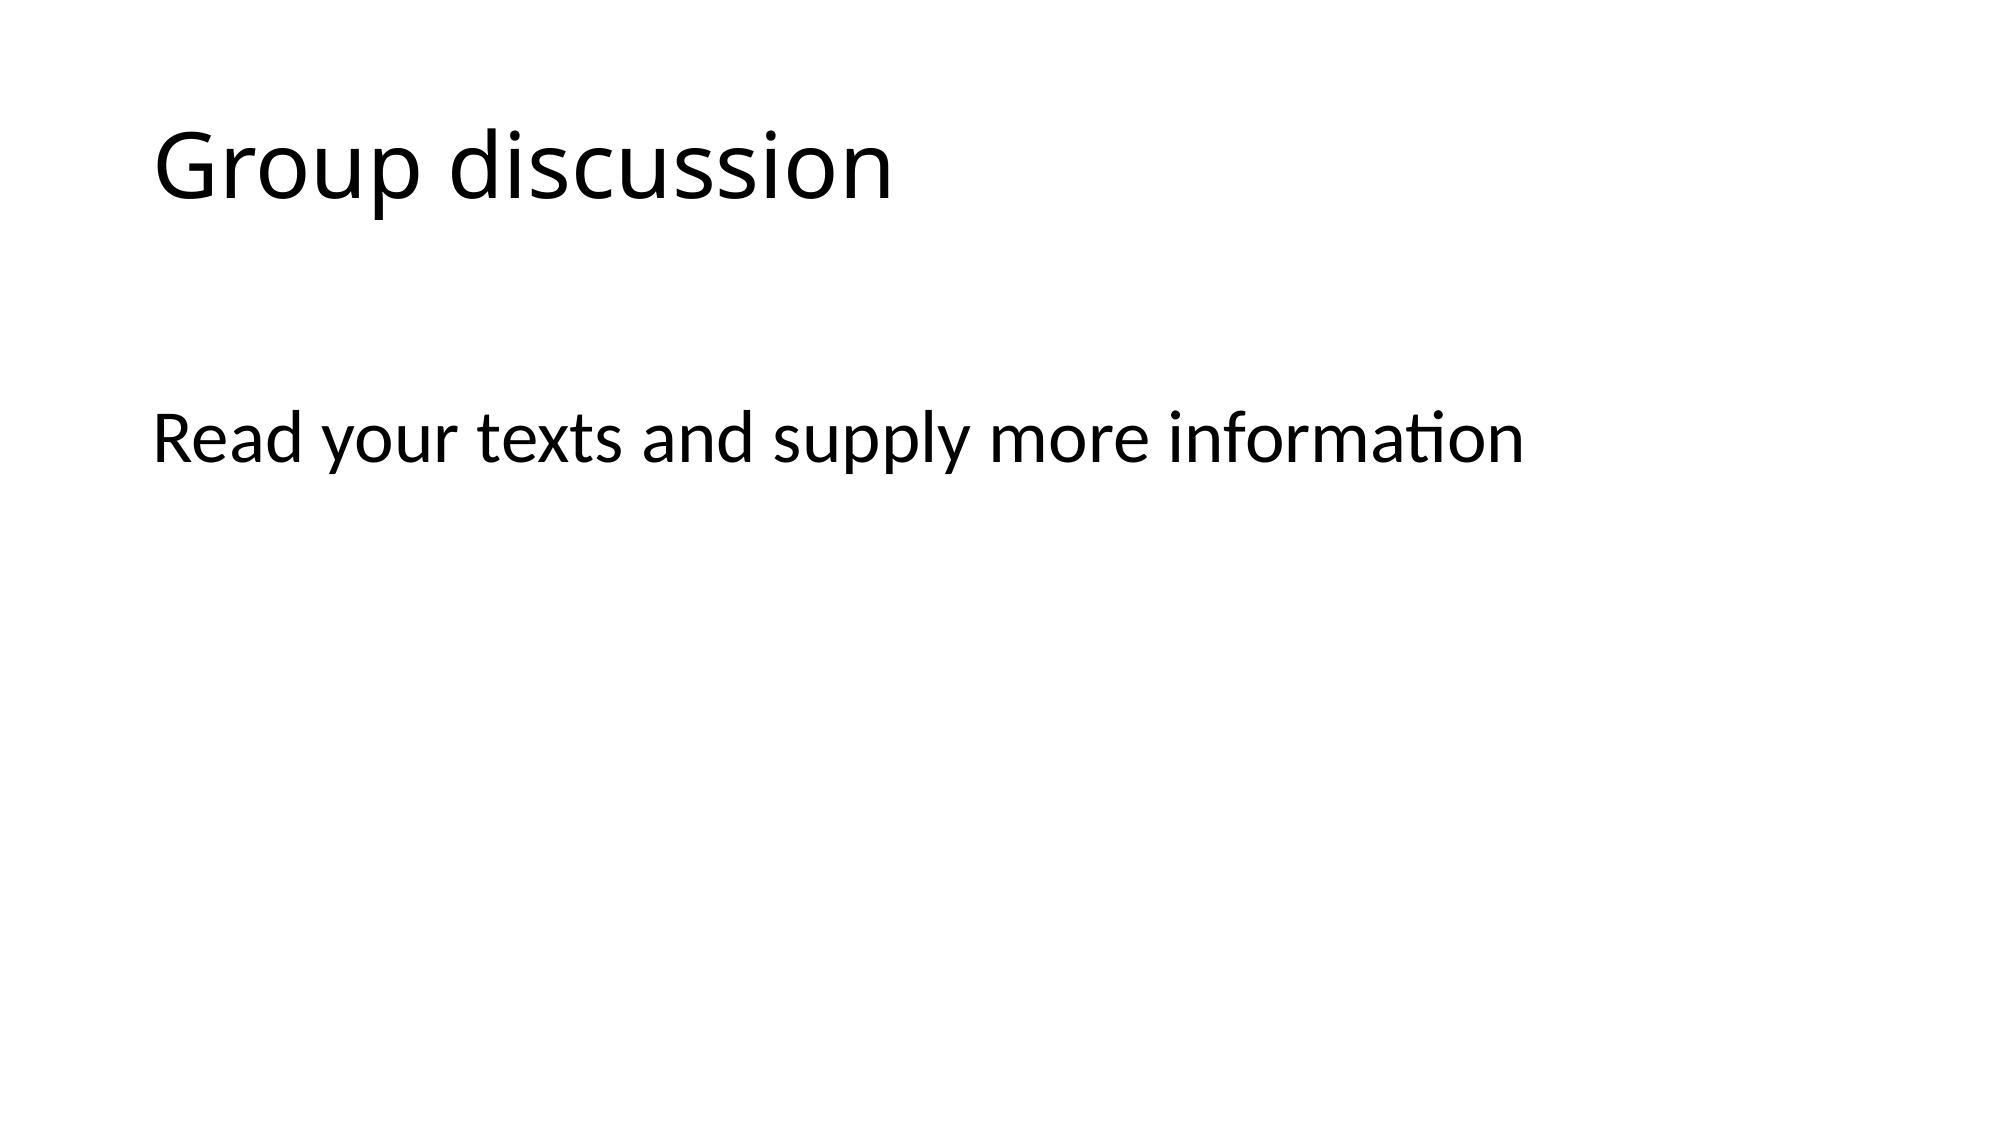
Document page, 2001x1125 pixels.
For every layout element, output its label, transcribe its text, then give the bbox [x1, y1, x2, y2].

title Group discussion [137, 59, 1863, 278]
list Read your texts and supply more information [137, 299, 1863, 1014]
